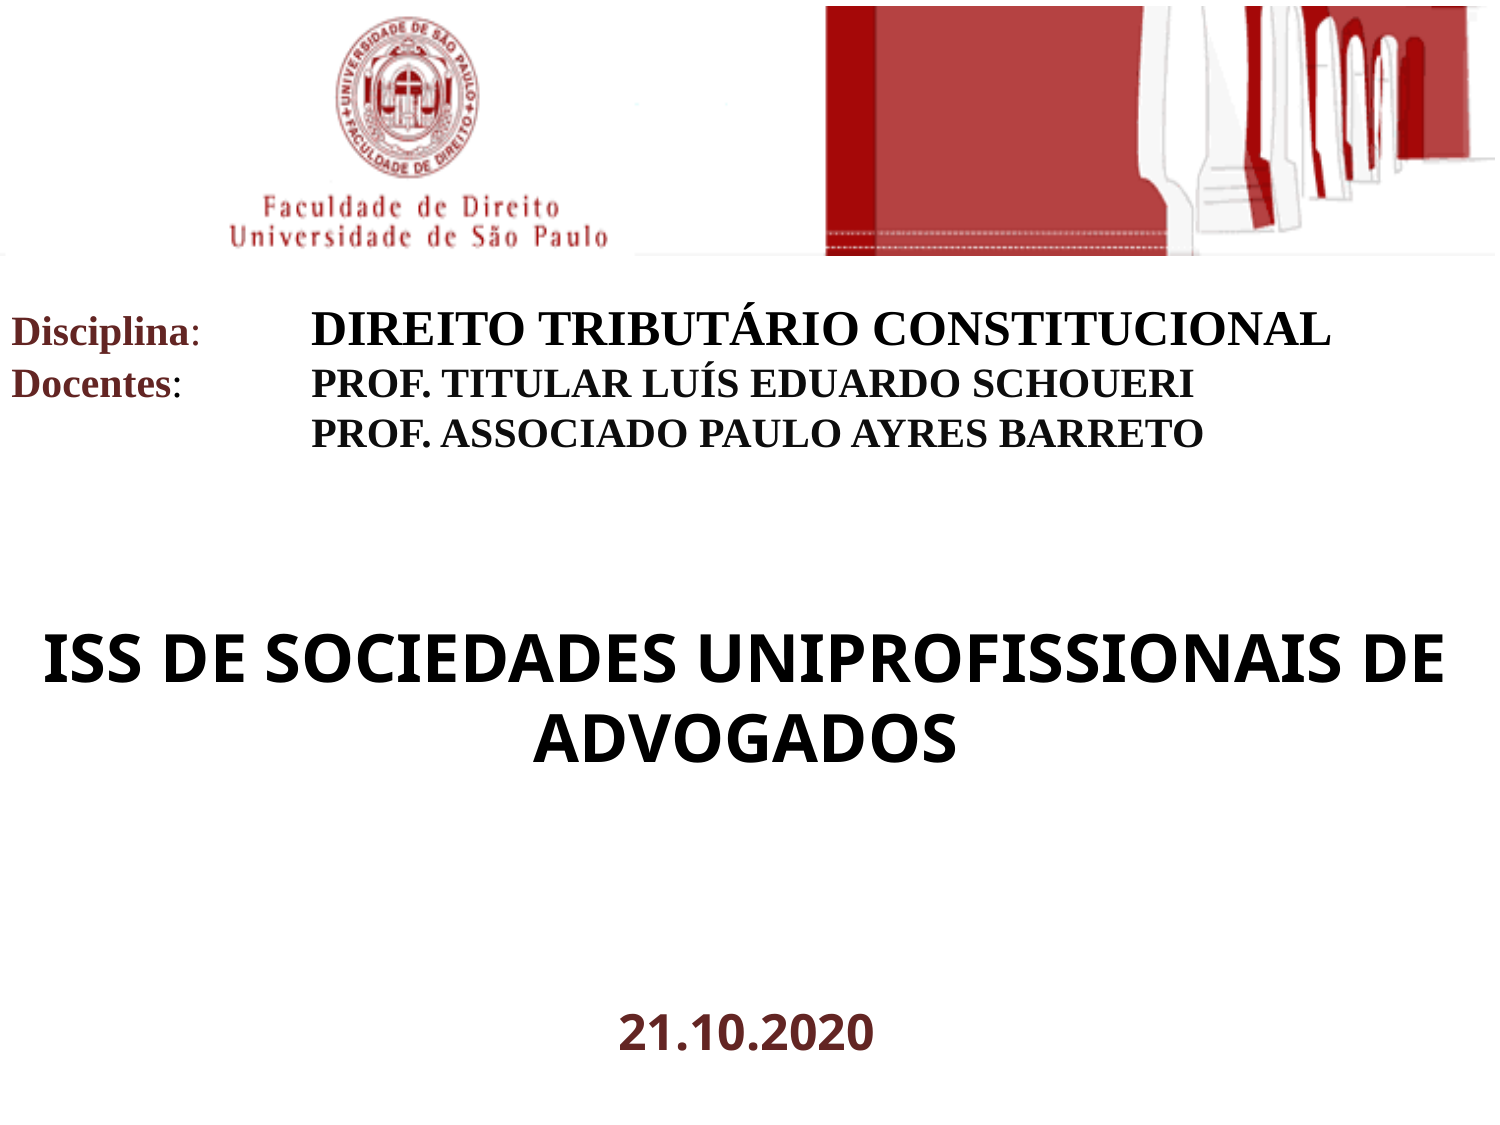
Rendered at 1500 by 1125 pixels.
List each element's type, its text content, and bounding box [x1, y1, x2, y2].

picture [0, 6, 1495, 256]
text_box Disciplina: Direito Tributário Constitucional Docentes: Prof. Titular Luís Eduardo Schoueri Prof. Associado Paulo Ayres Barreto ISS DE SOCIEDADES UNIPROFISSIONAIS DE ADVOGADOS 21.10.2020 [0, 287, 1497, 1068]
